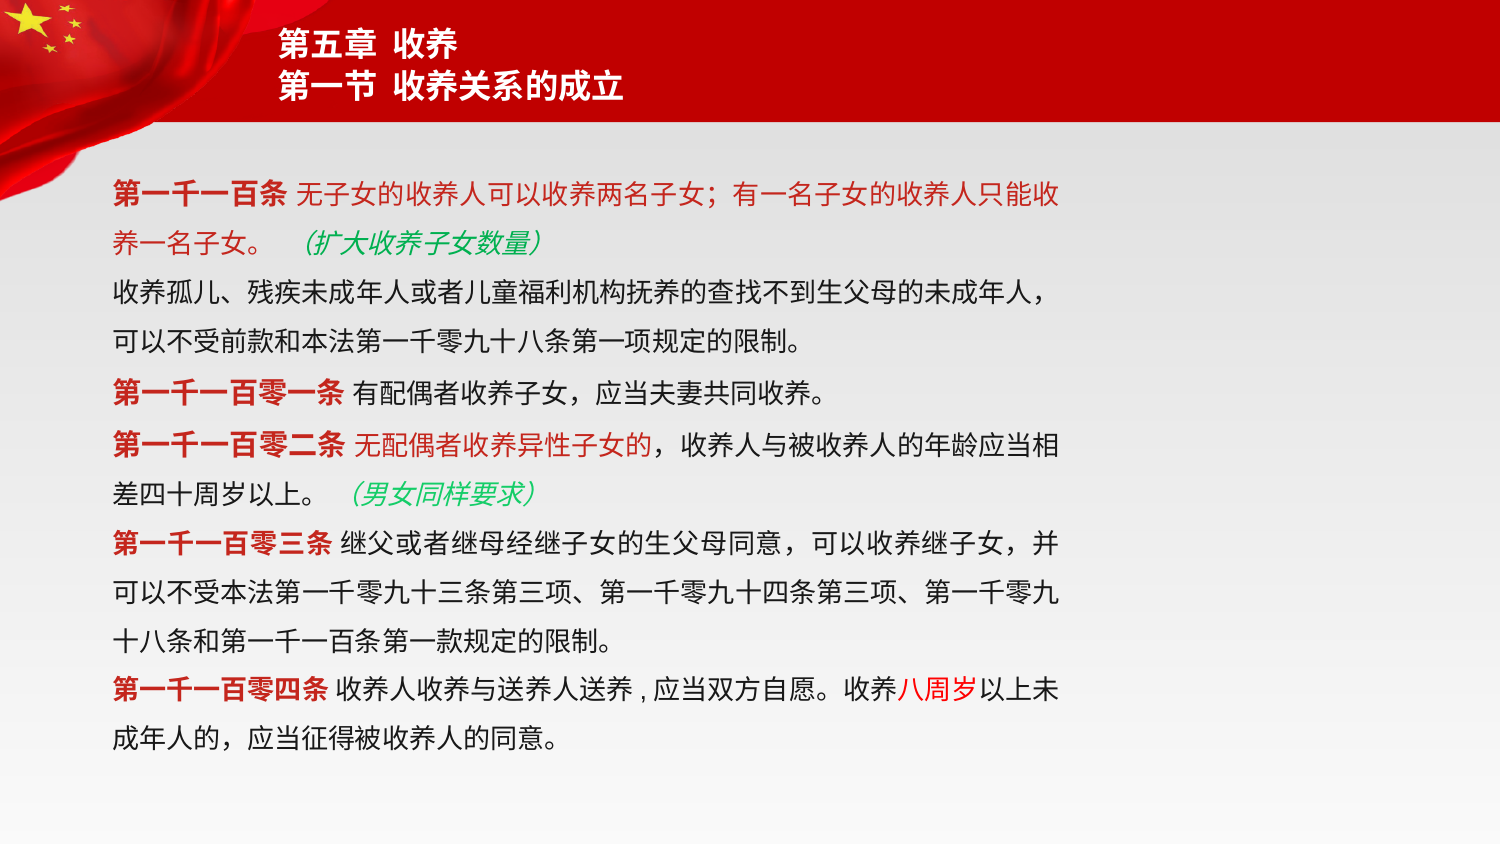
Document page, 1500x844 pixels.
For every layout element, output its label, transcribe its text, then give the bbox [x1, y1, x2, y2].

text_box 第一千一百条 无子女的收养人可以收养两名子女；有一名子女的收养人只能收养一名子女。 （扩大收养子女数量） 收养孤儿、残疾未成年人或者儿童福利机构抚养的查找不到生父母的未成年人，可以不受前款和本法第一千零九十八条第一项规定的限制。 第一千一百零一条 有配偶者收养子女，应当夫妻共同收养。 第一千一百零二条 无配偶者收养异性子女的，收养人与被收养人的年龄应当相差四十周岁以上。 （男女同样要求） 第一千一百零三条 继父或者继母经继子女的生父母同意，可以收养继子女，并可以不受本法第一千零九十三条第三项、第一千零九十四条第三项、第一千零九十八条和第一千一百条第一款规定的限制。 第一千一百零四条 收养人收养与送养人送养,应当双方自愿。收养八周岁以上未成年人的，应当征得被收养人的同意。 [97, 150, 1075, 762]
text_box [340, 0, 1500, 124]
text_box 第五章 收养 第一节 收养关系的成立 [343, 20, 641, 113]
picture [0, 0, 338, 206]
